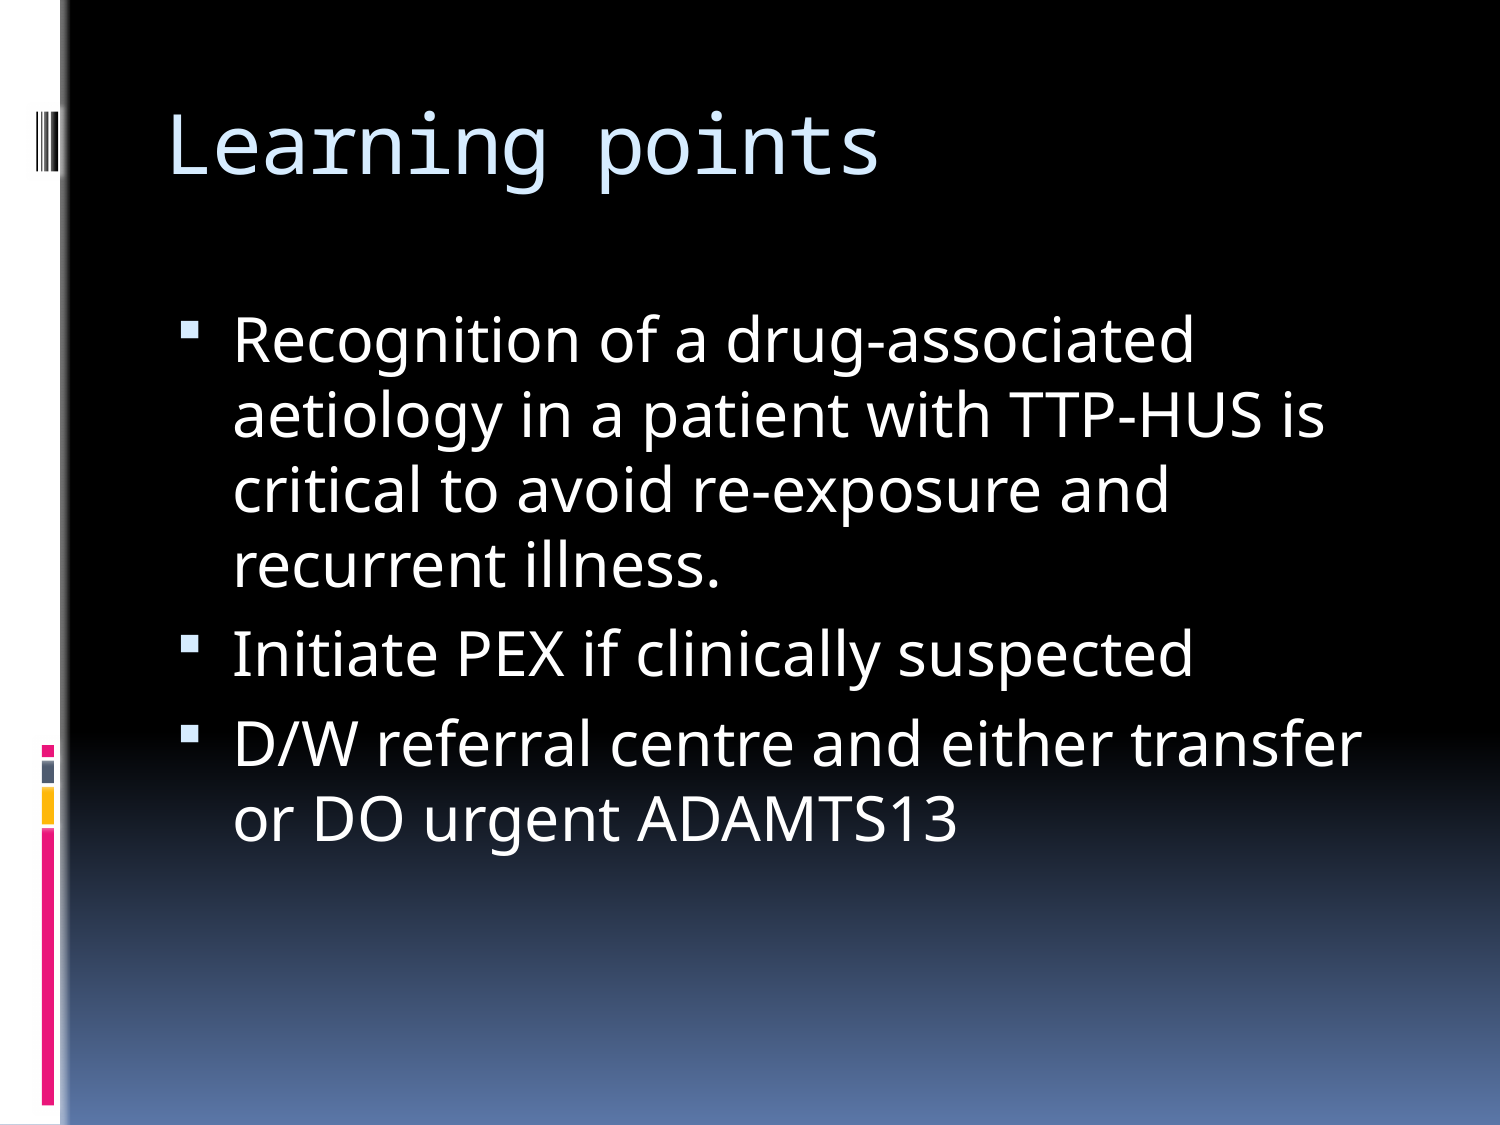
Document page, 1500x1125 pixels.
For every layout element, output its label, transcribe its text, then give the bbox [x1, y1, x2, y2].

title Learning points [150, 83, 1425, 234]
list Recognition of a drug-associated aetiology in a patient with TTP-HUS is critical to avoid re-exposure and recurrent illness. Initiate PEX if clinically suspected D/W referral centre and either transfer or DO urgent ADAMTS13 [150, 292, 1425, 1043]
